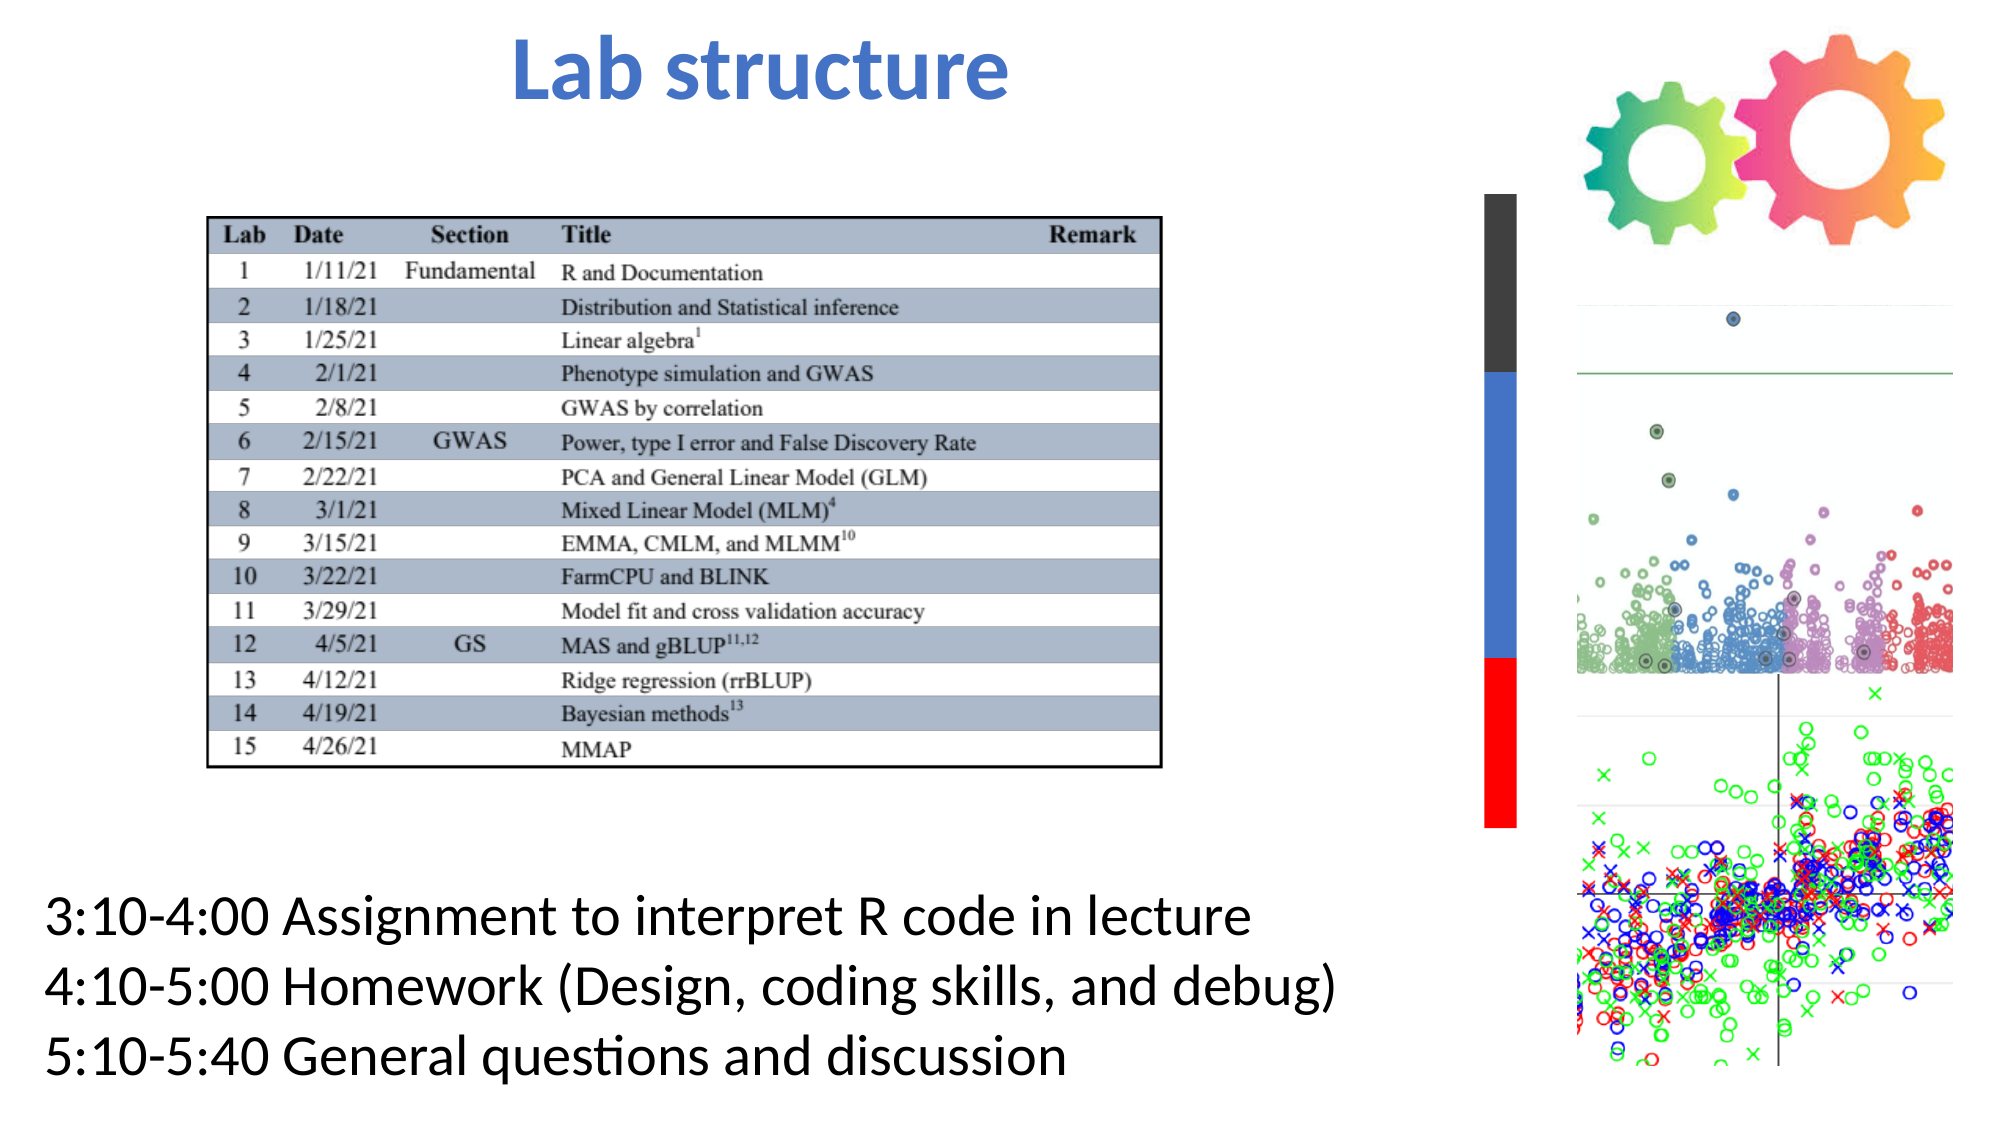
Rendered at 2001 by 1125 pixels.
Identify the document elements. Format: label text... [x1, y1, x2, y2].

picture [206, 216, 1182, 794]
picture [1576, 15, 1953, 265]
text_box [1483, 373, 1518, 657]
text_box 3:10-4:00 Assignment to interpret R code in lecture 4:10-5:00 Homework (Design, coding skills, and debug) 5:10-5:40 General questions and discussion [29, 869, 1517, 1095]
text_box [1483, 193, 1518, 373]
title Lab structure [2, 0, 1521, 141]
picture [1576, 305, 1953, 1066]
text_box [1483, 657, 1518, 829]
